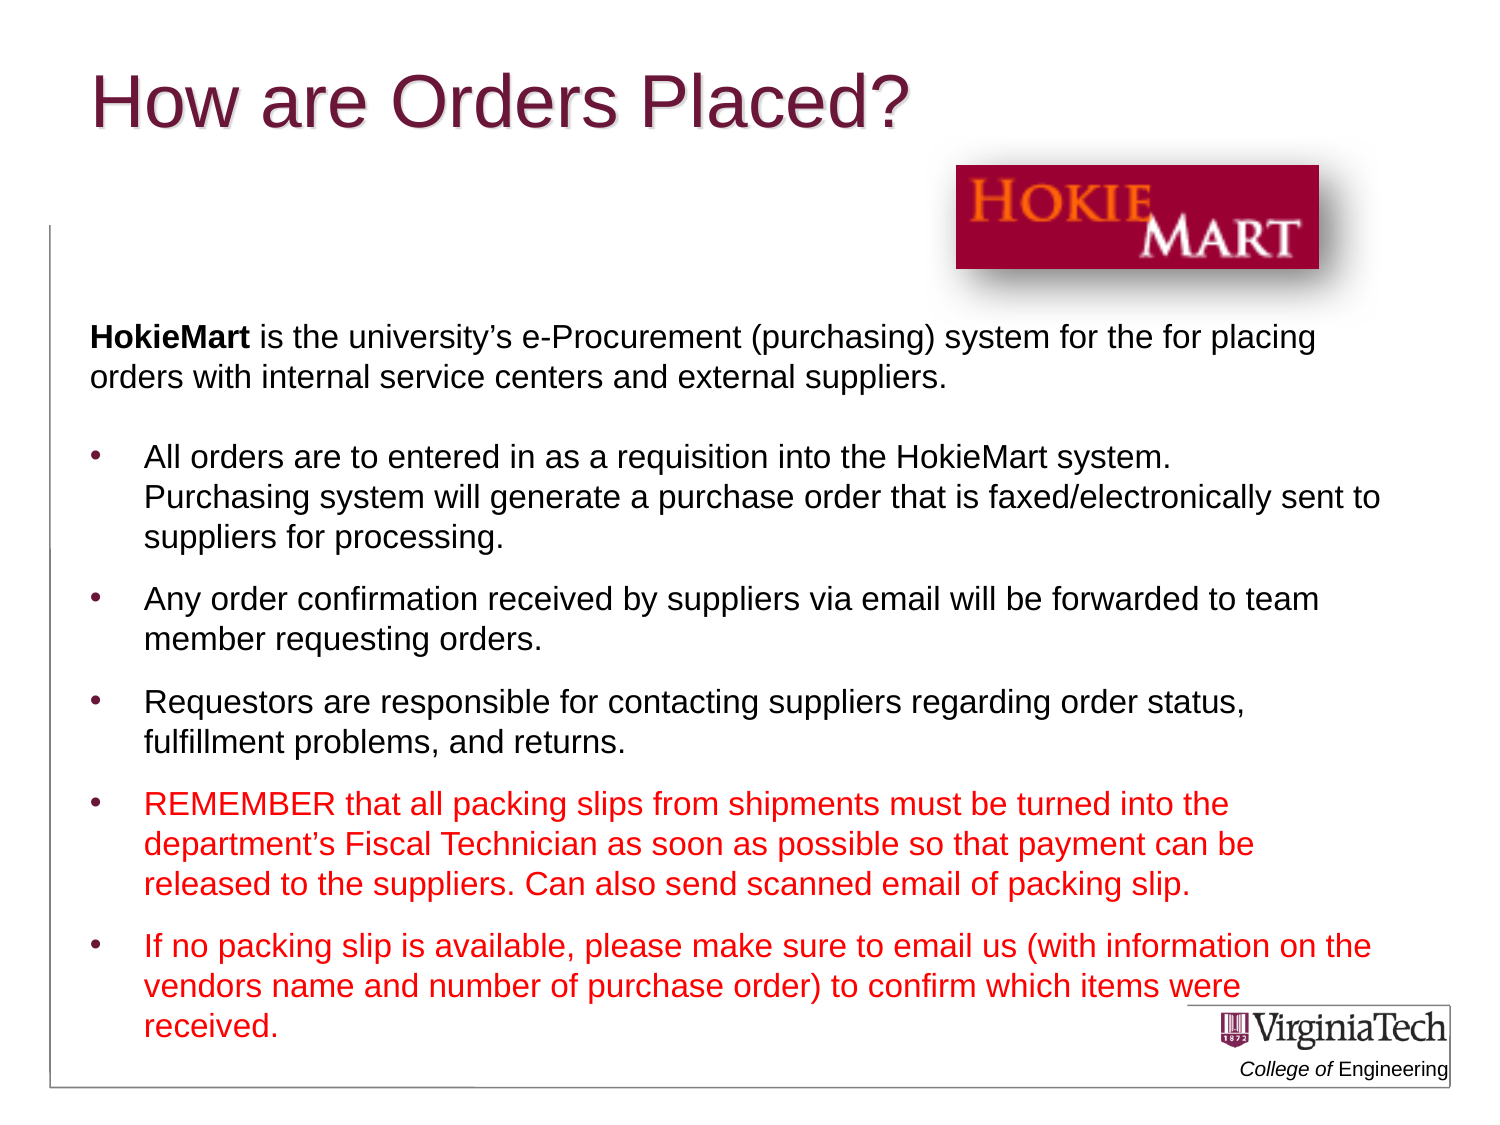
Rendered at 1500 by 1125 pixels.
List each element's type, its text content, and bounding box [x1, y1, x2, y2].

title How are Orders Placed? [74, 44, 1376, 158]
text_box HokieMart is the university’s e-Procurement (purchasing) system for the for placing orders with internal service centers and external suppliers. All orders are to entered in as a requisition into the HokieMart system. Purchasing system will generate a purchase order that is faxed/electronically sent to suppliers for processing. Any order confirmation received by suppliers via email will be forwarded to team member requesting orders. Requestors are responsible for contacting suppliers regarding order status, fulfillment problems, and returns. REMEMBER that all packing slips from shipments must be turned into the department’s Fiscal Technician as soon as possible so that payment can be released to the suppliers. Can also send scanned email of packing slip. If no packing slip is available, please make sure to email us (with information on the vendors name and number of purchase order) to confirm which items were received. [75, 299, 1400, 1050]
picture [1400, 1011, 1447, 1050]
picture [956, 164, 1320, 269]
